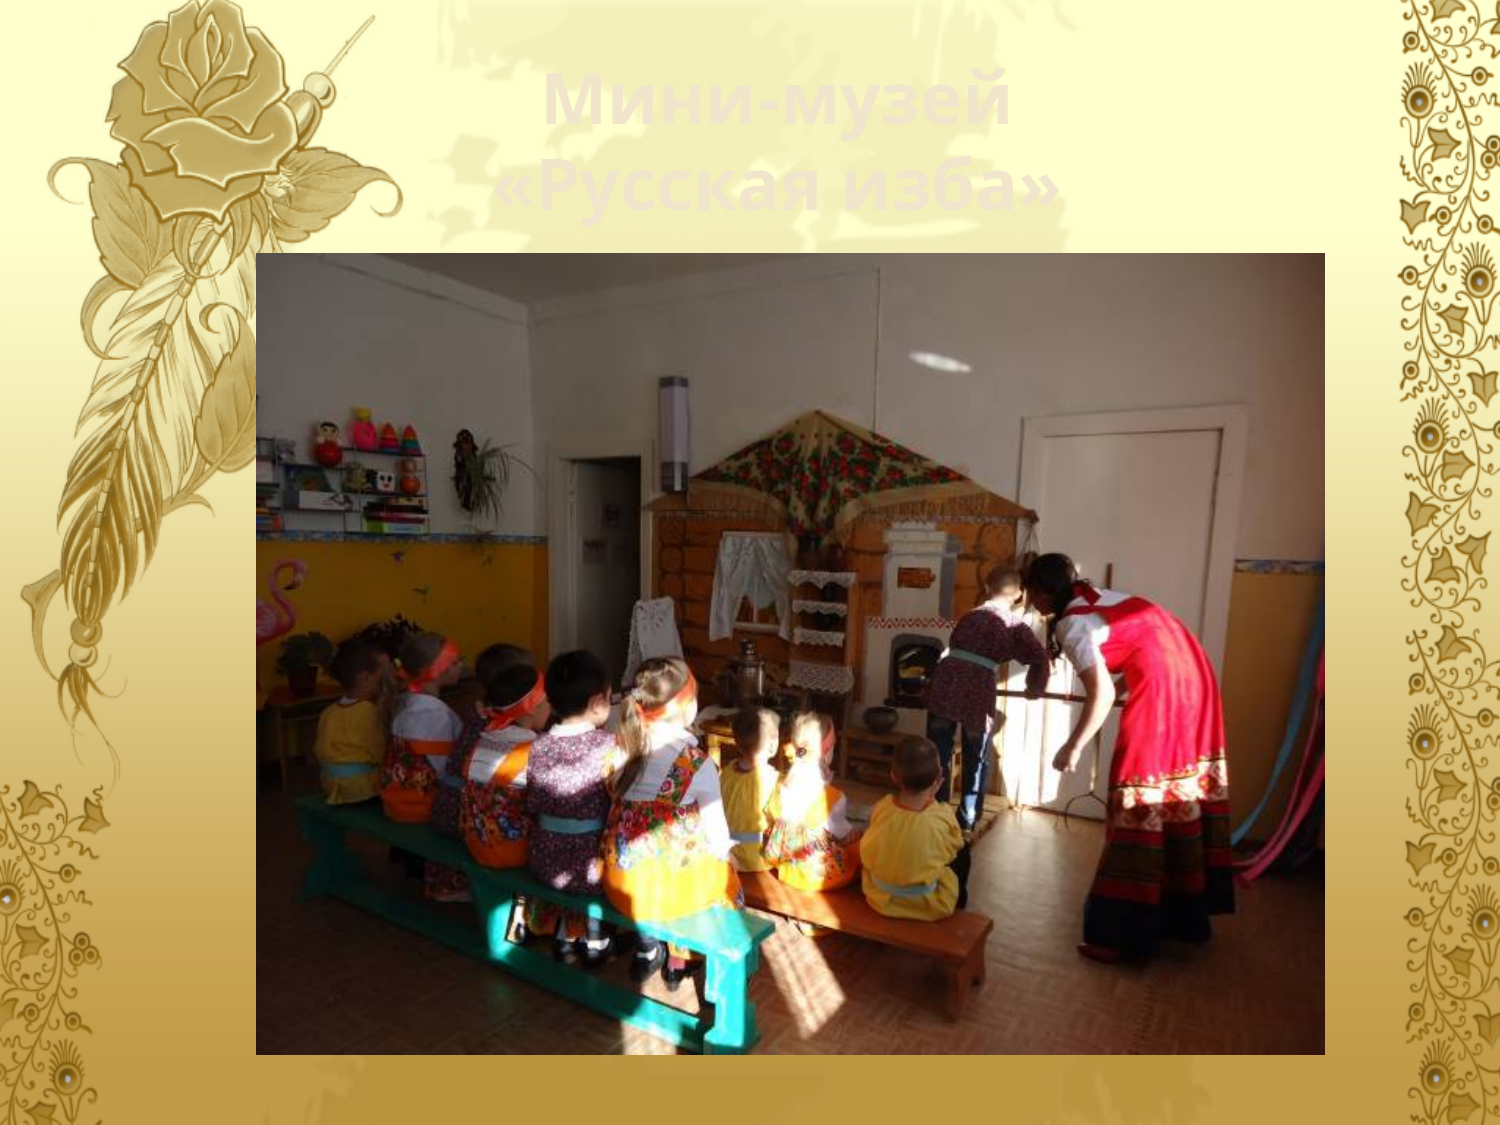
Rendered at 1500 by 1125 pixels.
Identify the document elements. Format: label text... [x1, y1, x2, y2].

title Мини-музей «Русская изба» [128, 45, 1425, 233]
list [256, 253, 1325, 1055]
picture [0, 0, 1500, 1125]
